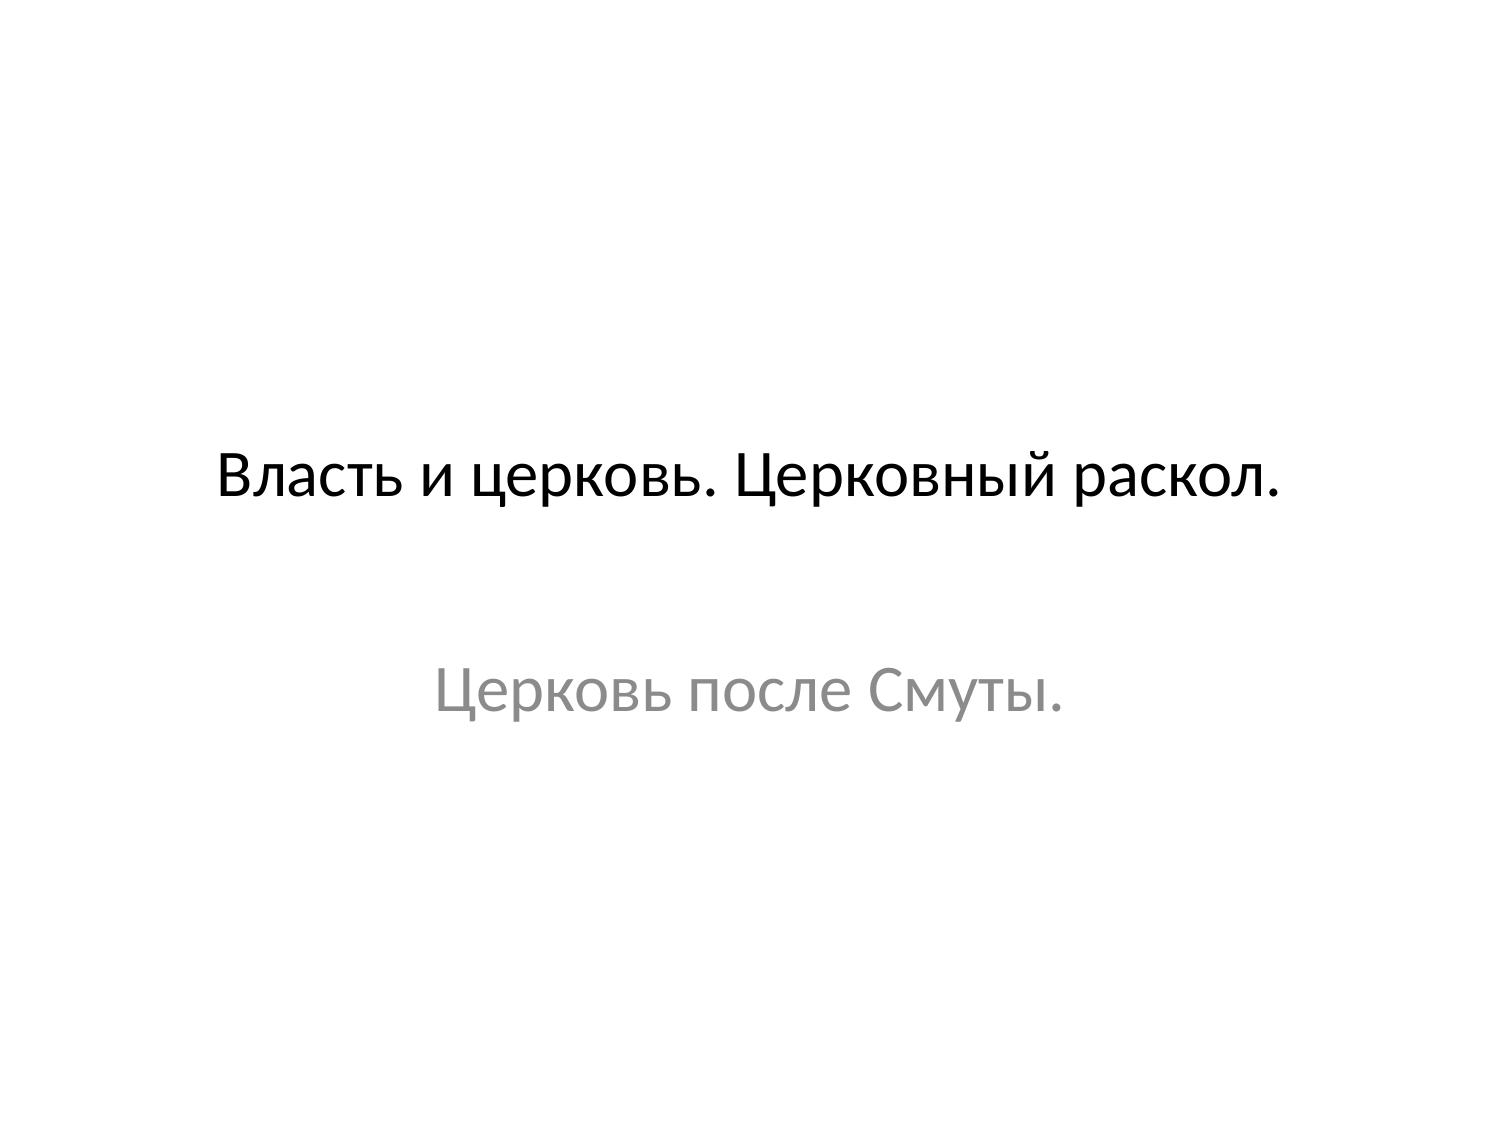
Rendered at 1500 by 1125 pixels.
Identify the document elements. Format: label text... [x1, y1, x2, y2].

title Власть и церковь. Церковный раскол. [112, 349, 1388, 591]
subtitle Церковь после Смуты. [224, 637, 1276, 926]
